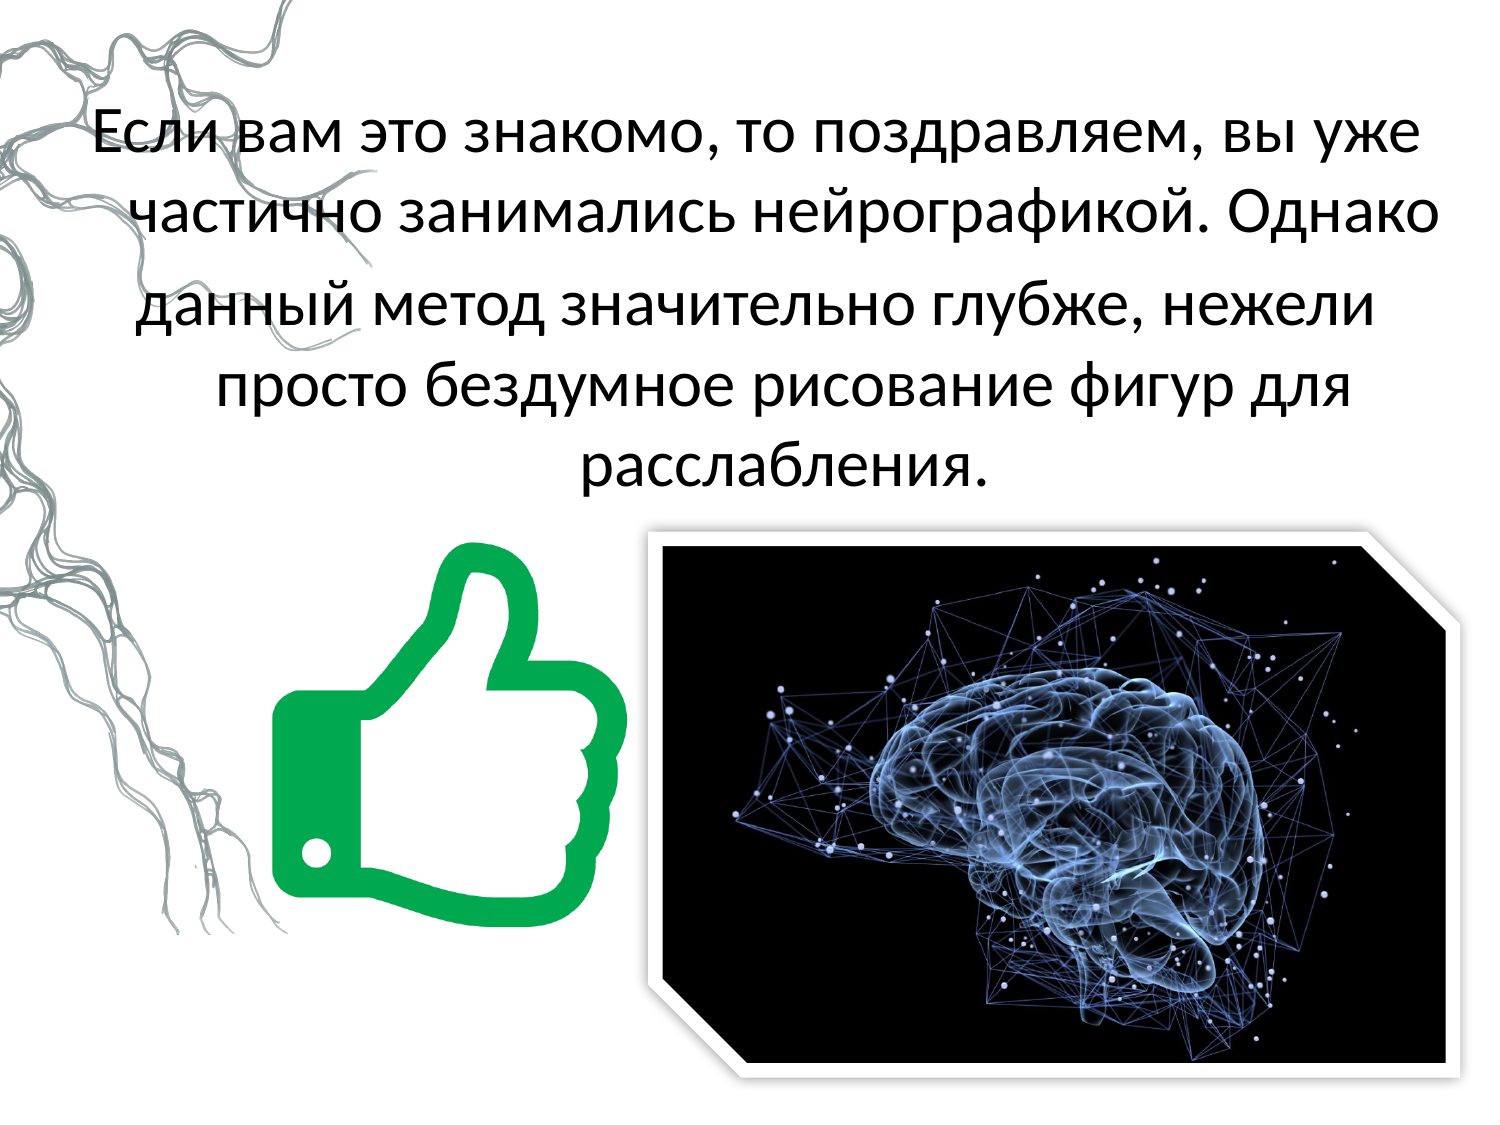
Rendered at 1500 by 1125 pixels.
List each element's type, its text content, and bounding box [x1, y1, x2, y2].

picture [0, 0, 1454, 1071]
list Если вам это знакомо, то поздравляем, вы уже частично занимались нейрографикой. Однако данный метод значительно глубже, нежели просто бездумное рисование фигур для расслабления. [384, 78, 1461, 551]
